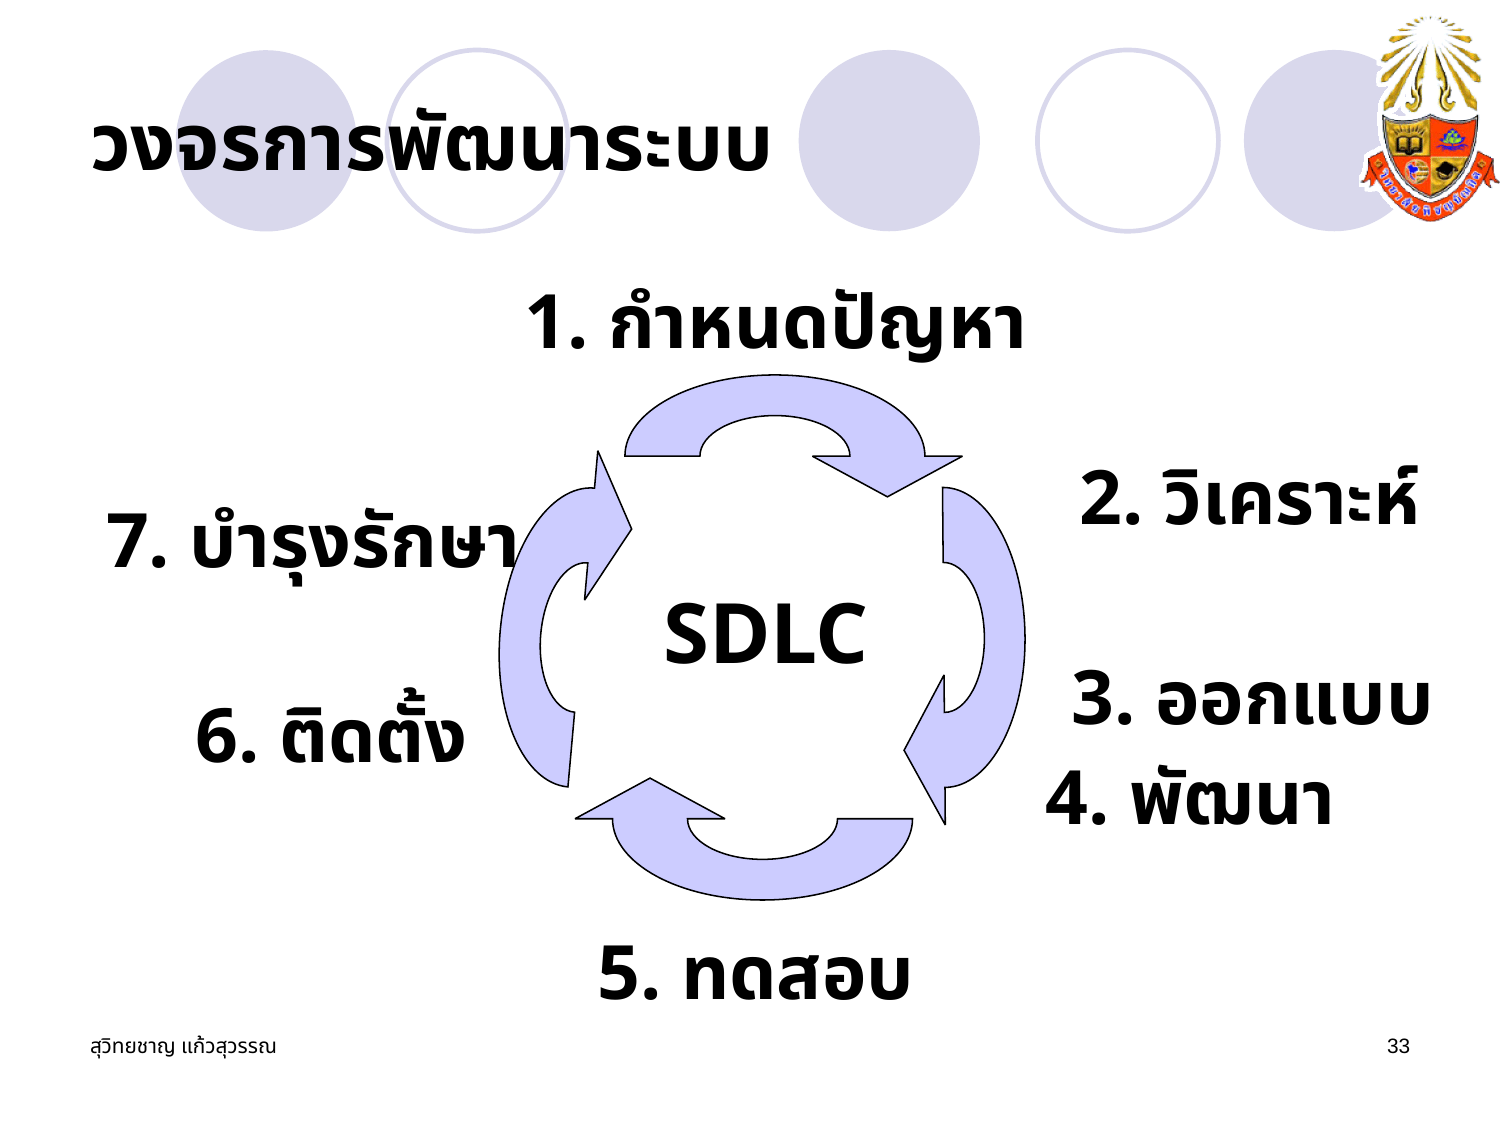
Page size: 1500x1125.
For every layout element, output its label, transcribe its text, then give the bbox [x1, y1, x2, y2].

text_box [163, 266, 1391, 1023]
title วงจรการพัฒนาระบบ [74, 44, 1426, 233]
slide_number สุวิทยชาญ แก้วสุวรรณ [74, 1024, 426, 1101]
picture [1359, 0, 1500, 222]
slide_number 33 [1074, 1024, 1426, 1101]
